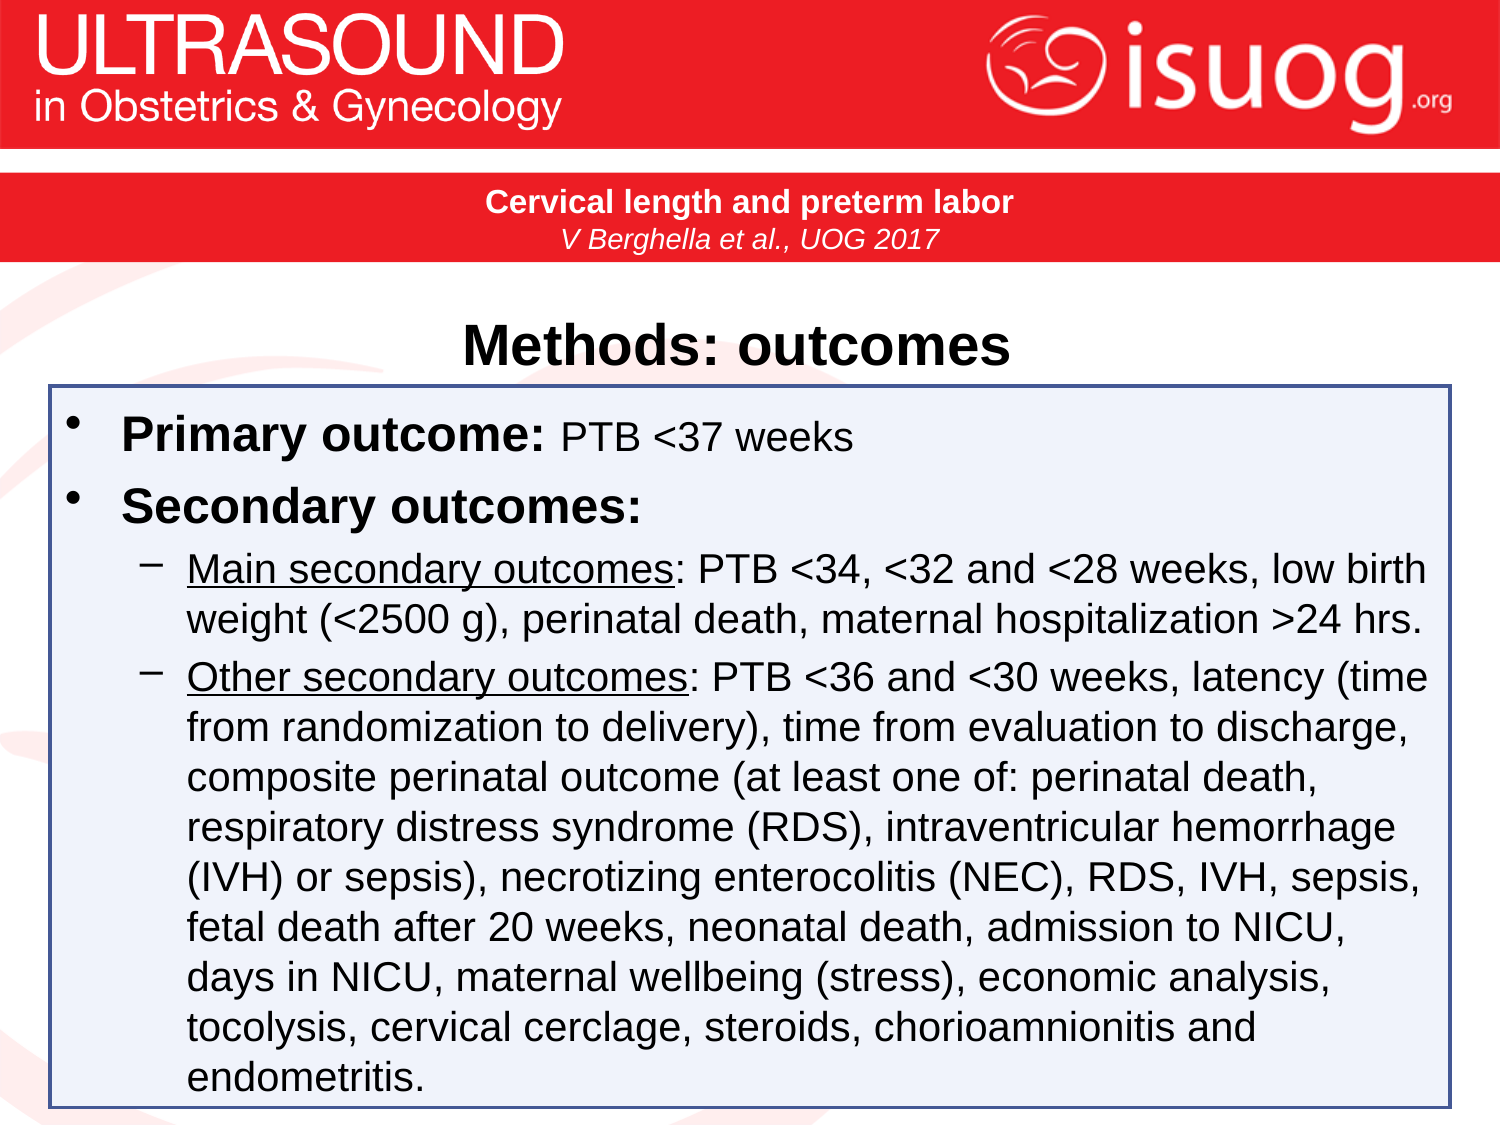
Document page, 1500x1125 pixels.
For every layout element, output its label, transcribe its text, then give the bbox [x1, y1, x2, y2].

text_box Primary outcome: PTB <37 weeks Secondary outcomes: Main secondary outcomes: PTB <34, <32 and <28 weeks, low birth weight (<2500 g), perinatal death, maternal hospitalization >24 hrs. Other secondary outcomes: PTB <36 and <30 weeks, latency (time from randomization to delivery), time from evaluation to discharge, composite perinatal outcome (at least one of: perinatal death, respiratory distress syndrome (RDS), intraventricular hemorrhage (IVH) or sepsis), necrotizing enterocolitis (NEC), RDS, IVH, sepsis, fetal death after 20 weeks, neonatal death, admission to NICU, days in NICU, maternal wellbeing (stress), economic analysis, tocolysis, cervical cerclage, steroids, chorioamnionitis and endometritis. [50, 385, 1450, 1108]
picture [0, 150, 1500, 172]
picture [0, 263, 1500, 1125]
text_box Cervical length and preterm labor V Berghella et al., UOG 2017 [0, 172, 1500, 263]
text_box Methods: outcomes [287, 299, 1188, 385]
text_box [0, 0, 1500, 150]
